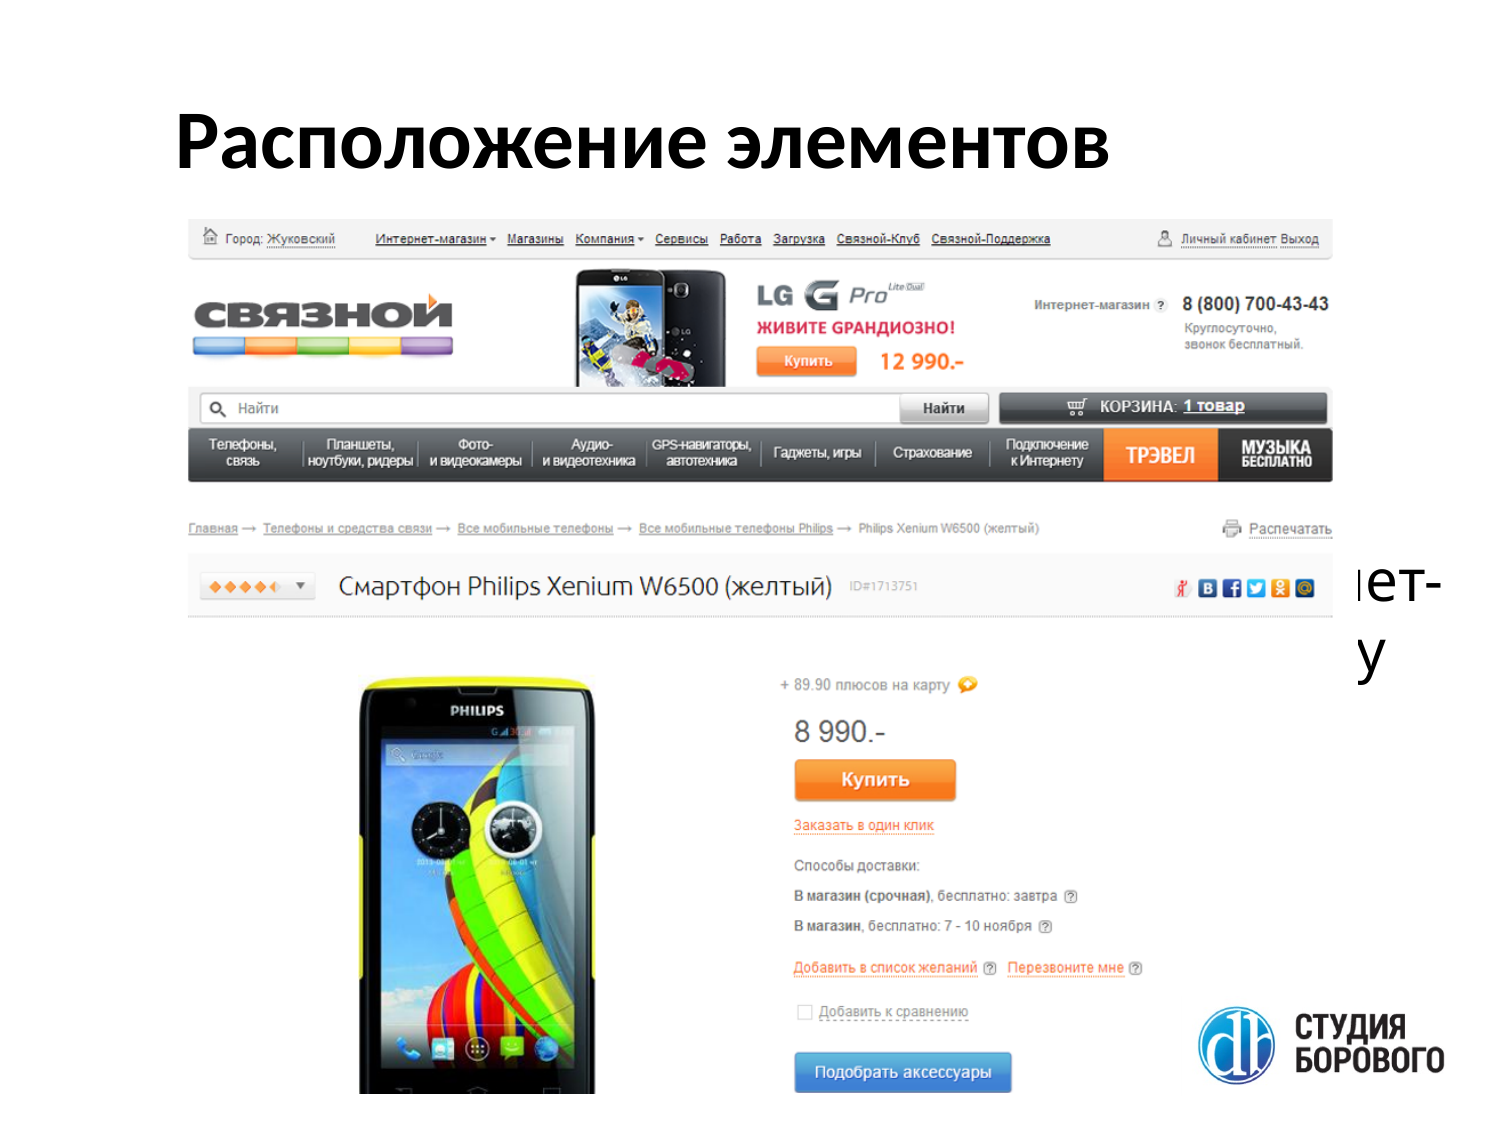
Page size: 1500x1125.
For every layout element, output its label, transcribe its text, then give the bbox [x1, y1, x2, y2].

list Расположение элементов [160, 78, 1376, 209]
text_box Важные элементы лучше располагать там, где пользователи привыкли их видеть. Исследования показывают, что траектория взгляда посетителя интернет-страницы напоминает латинскую букву «F». Точки продаж в первом экране. [1363, 243, 1459, 996]
picture [170, 219, 1459, 1096]
title [75, 45, 1425, 233]
